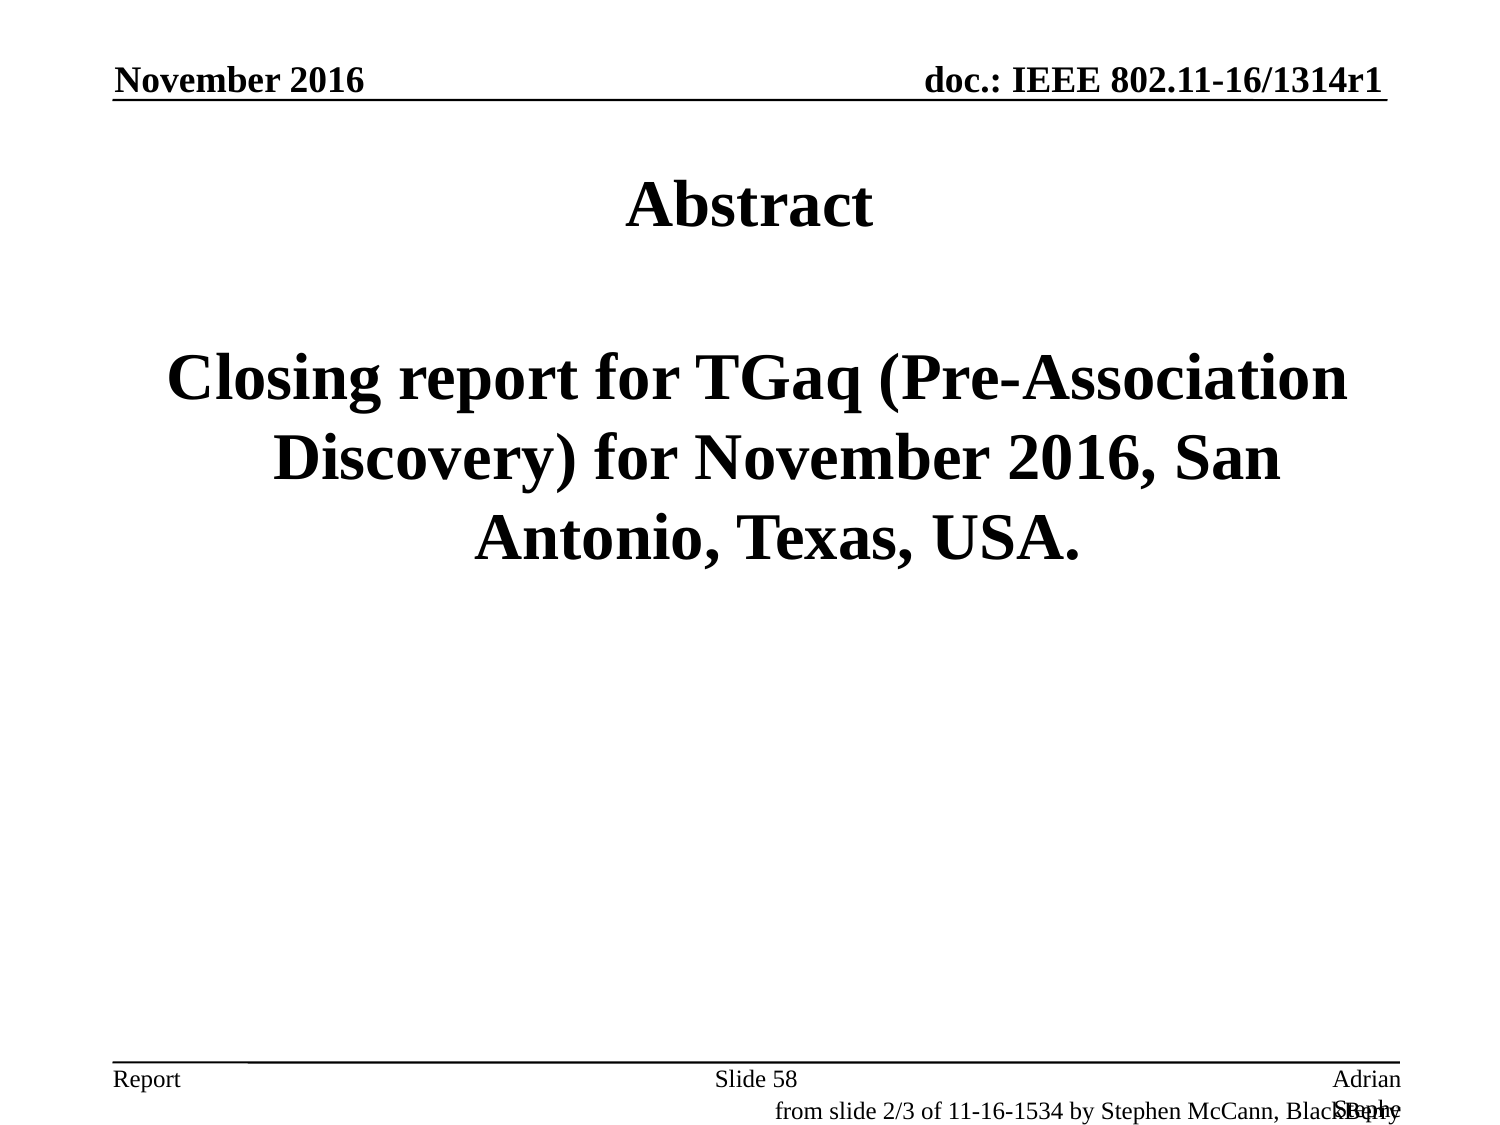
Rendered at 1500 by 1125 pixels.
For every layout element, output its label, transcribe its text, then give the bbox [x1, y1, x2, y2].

text_box from slide 2/3 of 11-16-1534 by Stephen McCann, BlackBerry [343, 1087, 1417, 1125]
title Abstract [112, 112, 1388, 288]
slide_number Slide 58 [711, 1061, 801, 1087]
footer Adrian Stephens, Intel Corporation [1324, 1061, 1402, 1087]
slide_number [114, 54, 374, 101]
list Closing report for TGaq (Pre-Association Discovery) for November 2016, San Antonio, Texas, USA. [112, 324, 1388, 1000]
